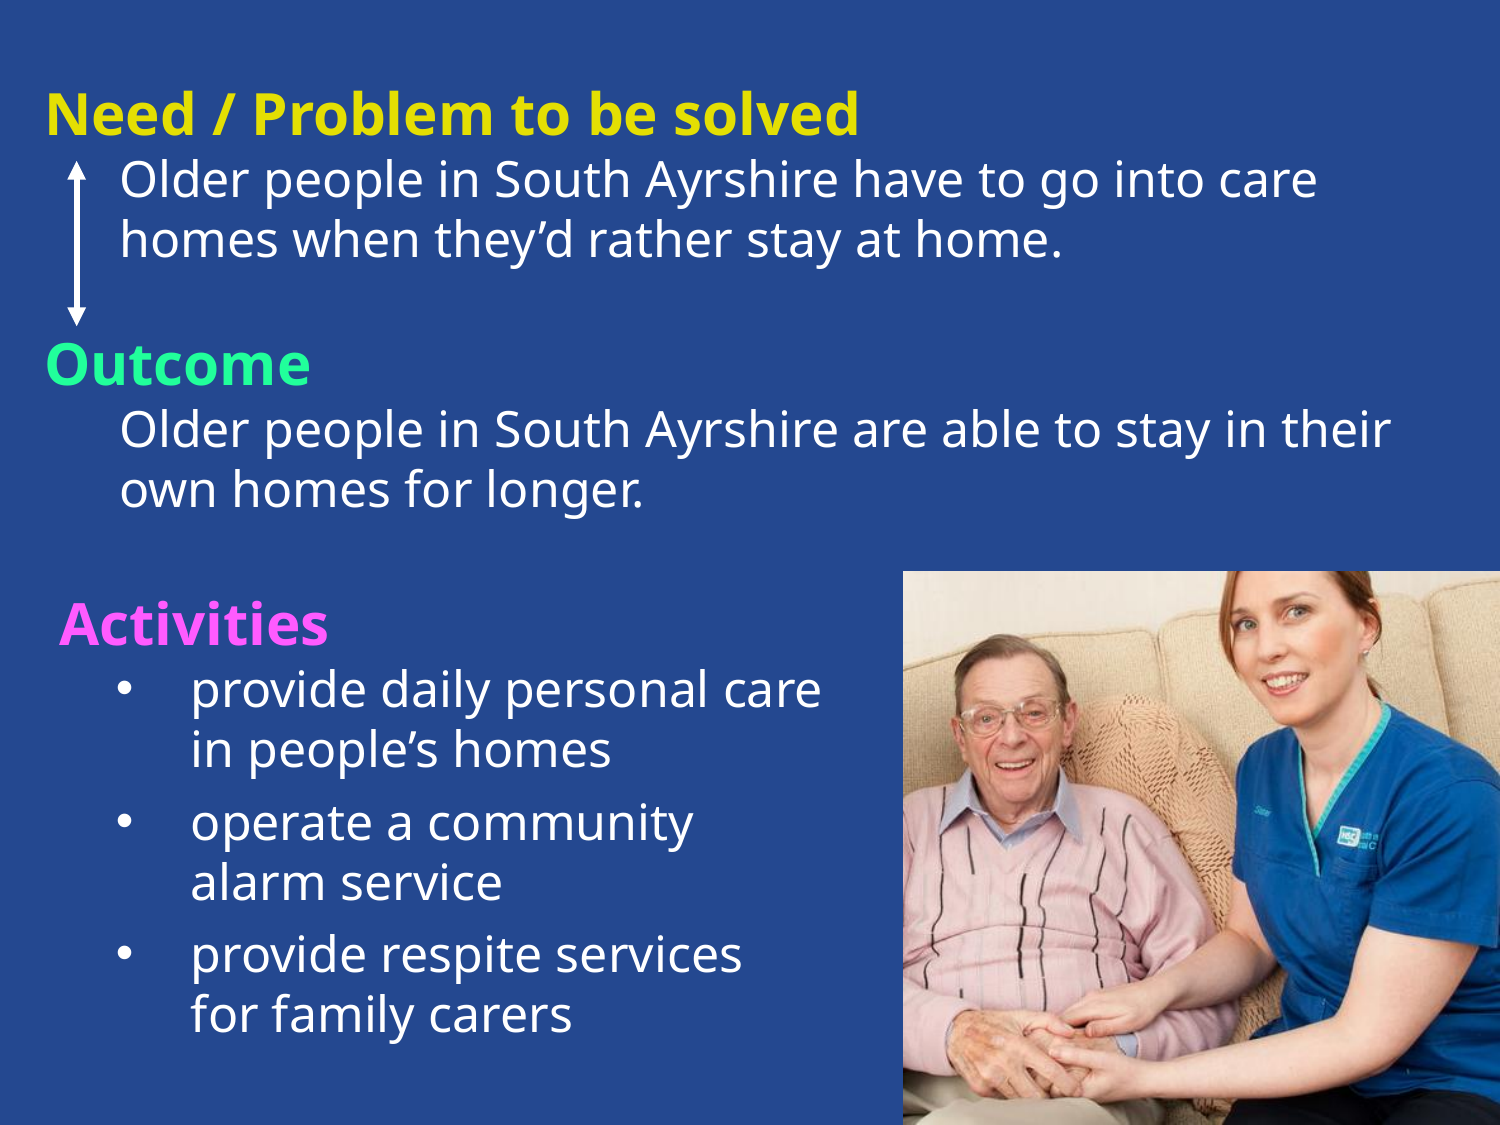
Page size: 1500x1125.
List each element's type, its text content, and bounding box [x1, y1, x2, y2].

text_box Need / Problem to be solved Older people in South Ayrshire have to go into care homes when they’d rather stay at home. Outcome Older people in South Ayrshire are able to stay in their own homes for longer. Activities provide daily personal care in people’s homes operate a community alarm service provide respite services for family carers [29, 70, 1459, 1050]
picture [903, 571, 1500, 1125]
